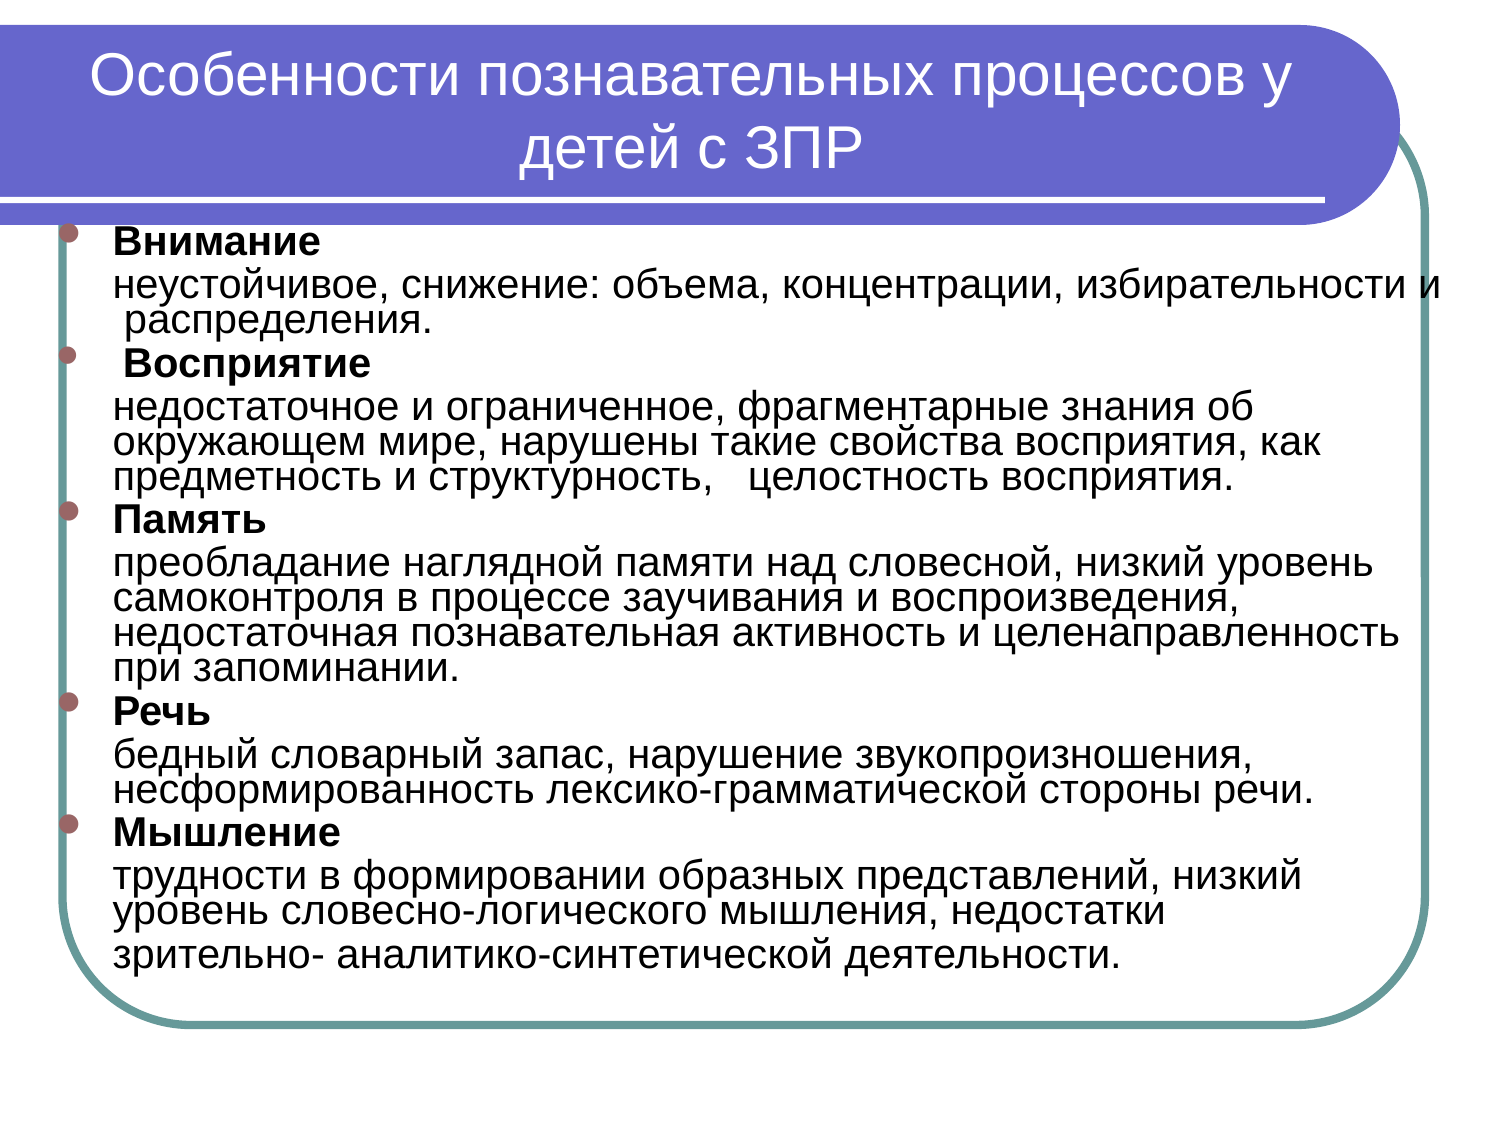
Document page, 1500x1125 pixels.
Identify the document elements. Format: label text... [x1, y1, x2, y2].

list Внимание неустойчивое, снижение: объема, концентрации, избирательности и распределения. Восприятие недостаточное и ограниченное, фрагментарные знания об окружающем мире, нарушены такие свойства восприятия, как предметность и структурность, целостность восприятия. Память преобладание наглядной памяти над словесной, низкий уровень самоконтроля в процессе заучивания и воспроизведения, недостаточная познавательная активность и целенаправленность при запоминании. Речь бедный словарный запас, нарушение звукопроизношения, несформированность лексико-грамматической стороны речи. Мышление трудности в формировании образных представлений, низкий уровень словесно-логического мышления, недостатки зрительно- аналитико-синтетической деятельности. [40, 219, 1459, 1071]
title Особенности познавательных процессов у детей с ЗПР [29, 42, 1356, 173]
